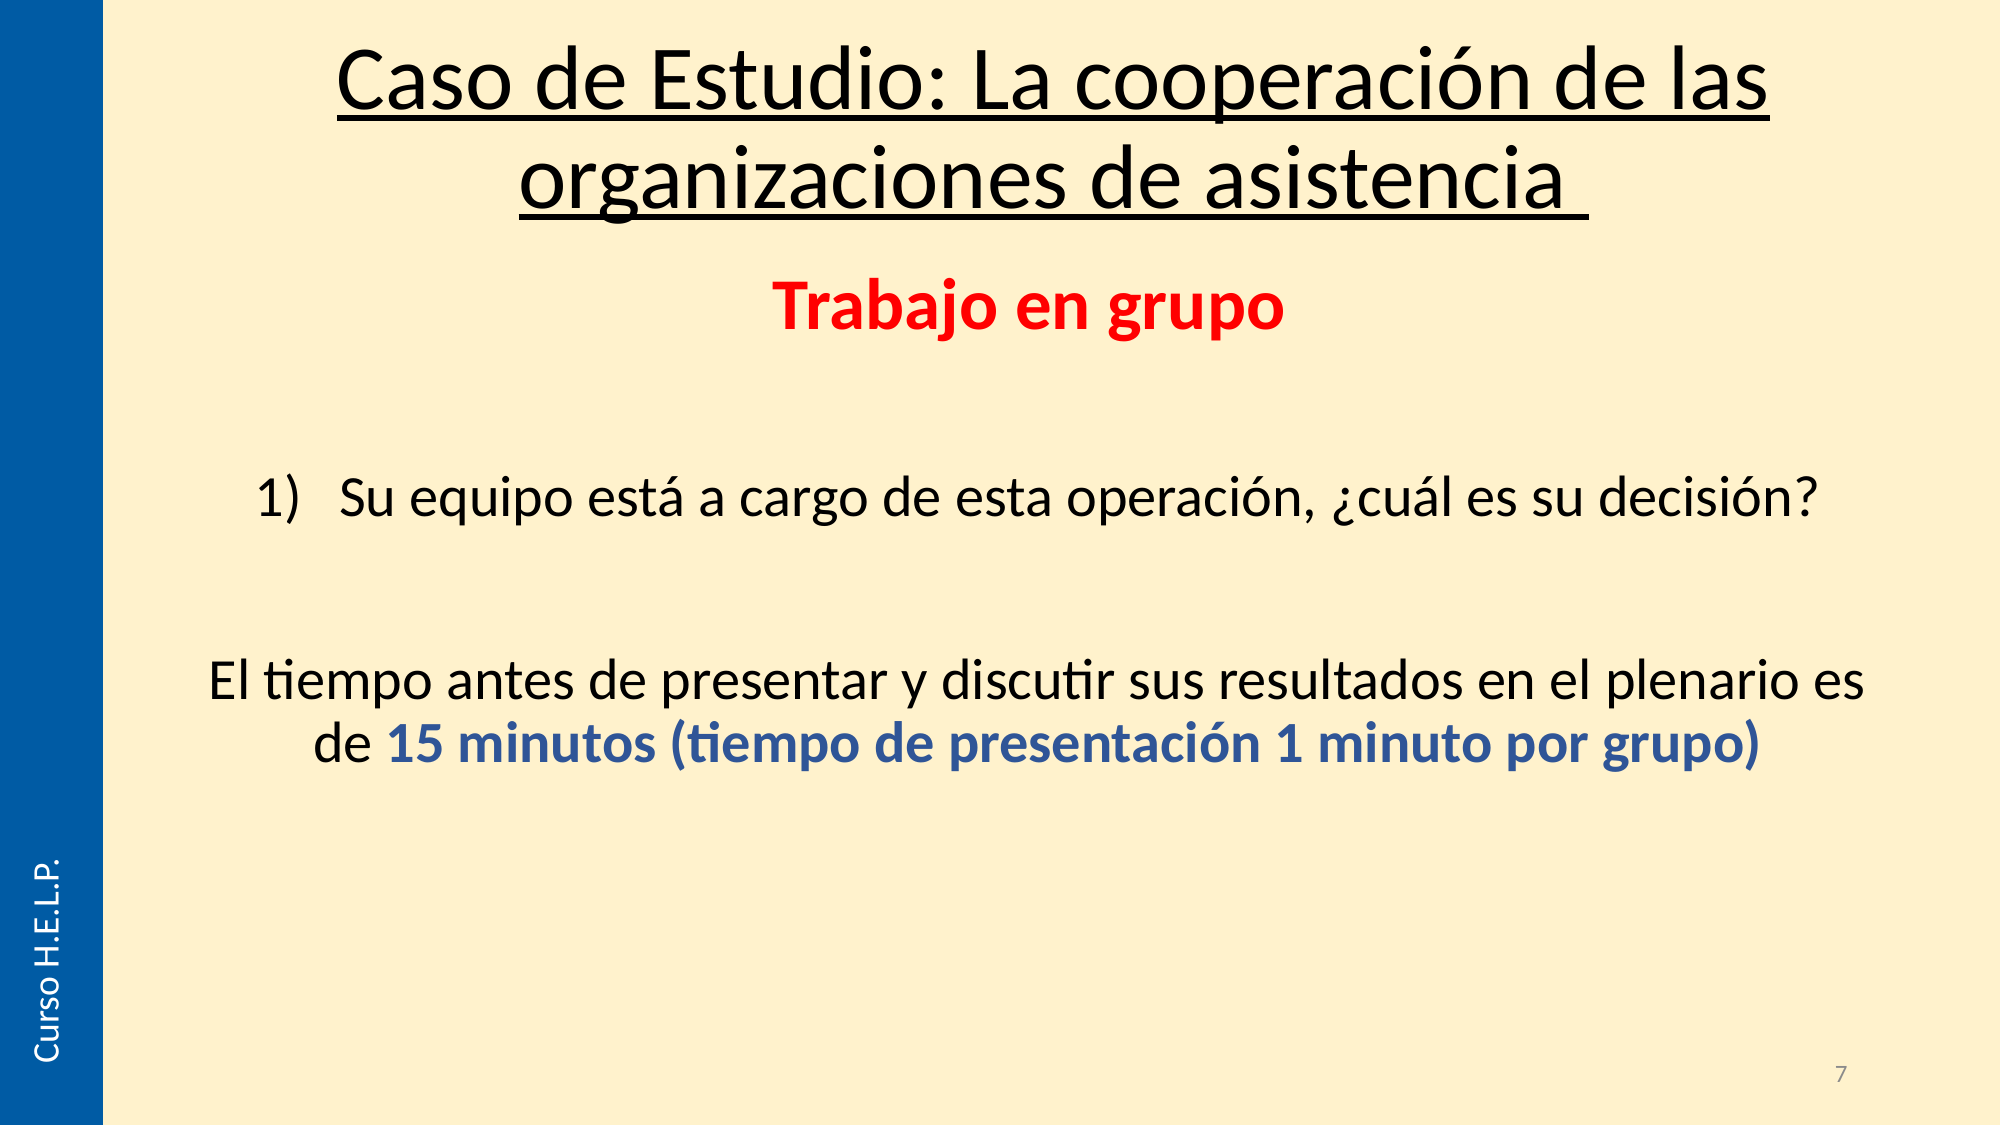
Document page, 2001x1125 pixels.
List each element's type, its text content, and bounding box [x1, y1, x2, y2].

text_box [0, 0, 104, 1125]
slide_number 7 [1412, 1042, 1863, 1103]
text_box Curso H.E.L.P. [13, 847, 90, 1079]
text_box Caso de Estudio: La cooperación de las organizaciones de asistencia [137, 22, 1970, 241]
text_box Trabajo en grupo Su equipo está a cargo de esta operación, ¿cuál es su decisión? El tiempo antes de presentar y discutir sus resultados en el plenario es de 15 minutos (tiempo de presentación 1 minuto por grupo) [175, 259, 1901, 1059]
